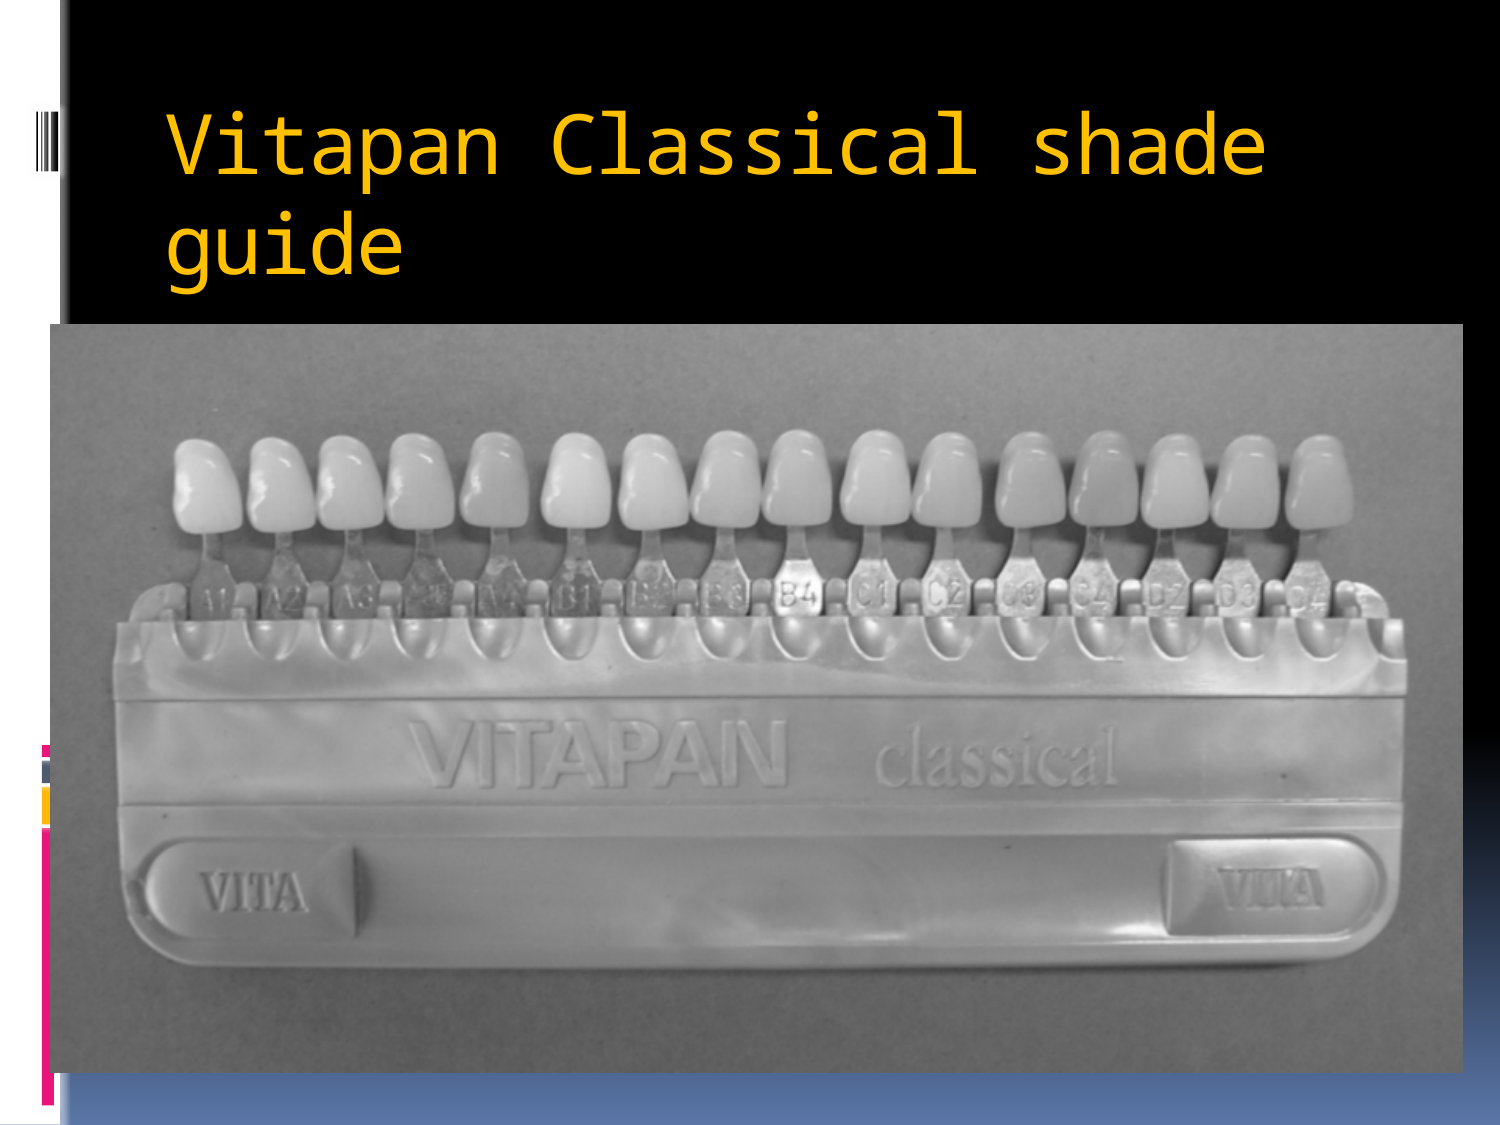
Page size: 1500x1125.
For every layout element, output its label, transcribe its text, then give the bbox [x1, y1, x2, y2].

title Vitapan Classical shade guide [150, 83, 1425, 234]
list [49, 324, 1463, 1073]
